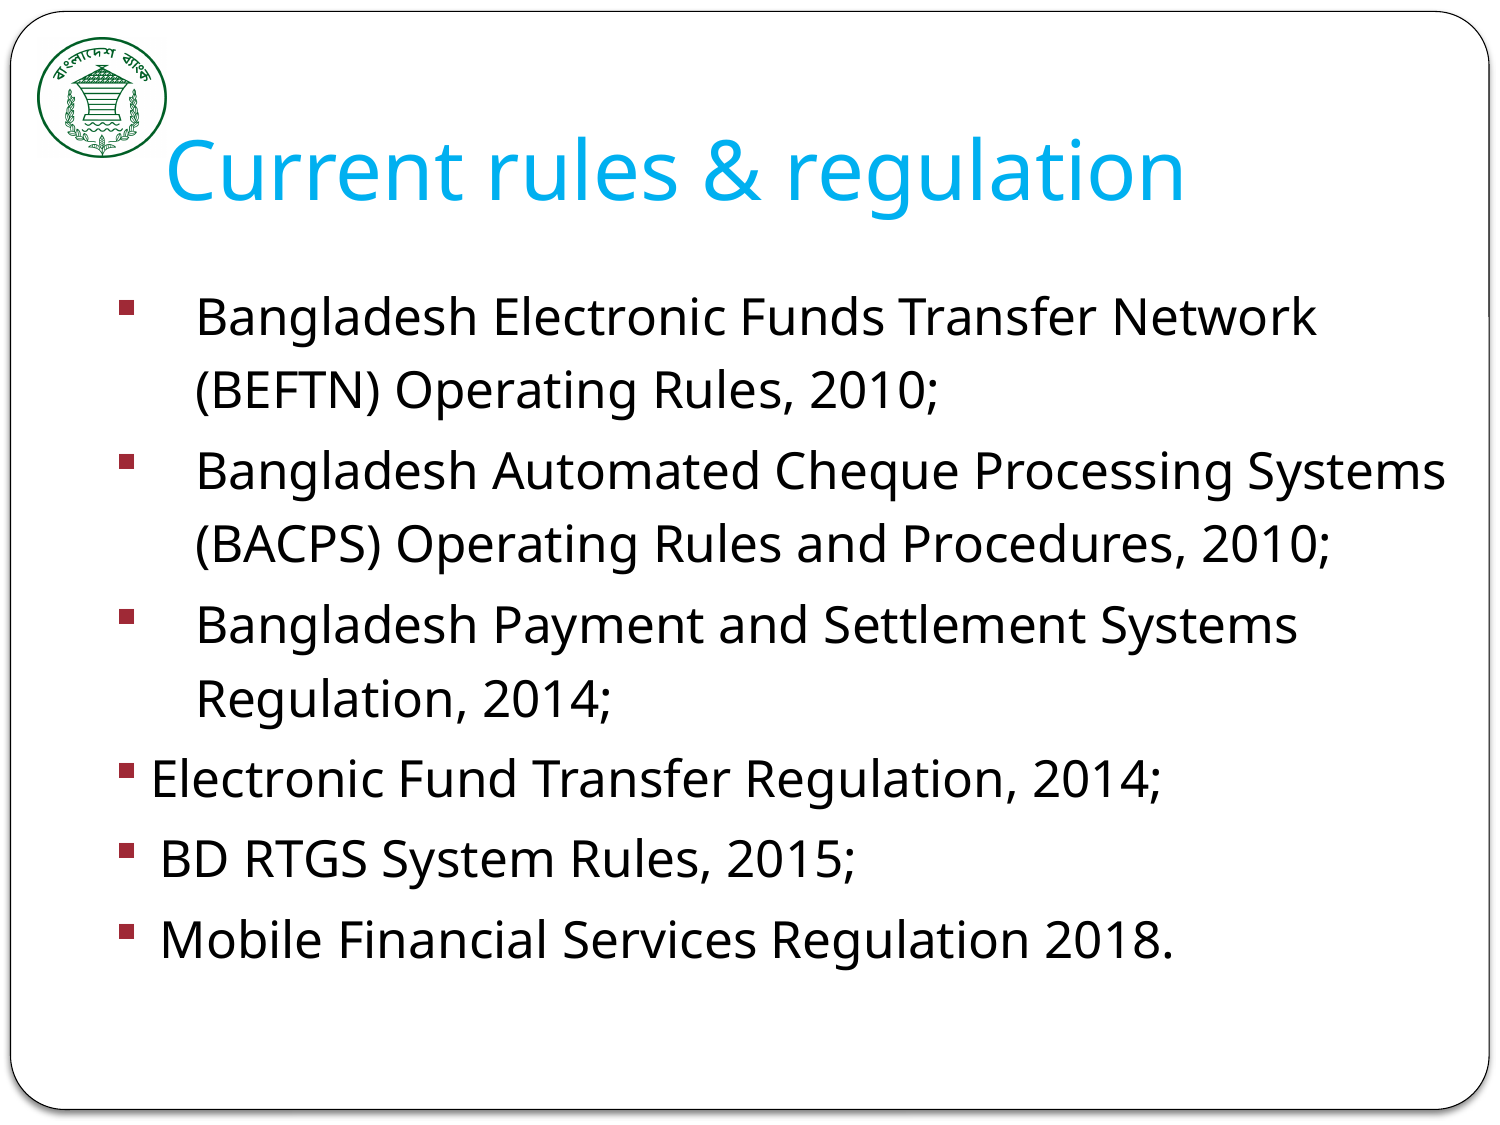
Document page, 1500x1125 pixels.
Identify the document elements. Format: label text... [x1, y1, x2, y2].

list Bangladesh Electronic Funds Transfer Network (BEFTN) Operating Rules, 2010; Bangladesh Automated Cheque Processing Systems (BACPS) Operating Rules and Procedures, 2010; Bangladesh Payment and Settlement Systems Regulation, 2014; Electronic Fund Transfer Regulation, 2014; BD RTGS System Rules, 2015; Mobile Financial Services Regulation 2018. [99, 237, 1463, 988]
title Current rules & regulation [150, 45, 1425, 233]
picture [37, 37, 167, 158]
